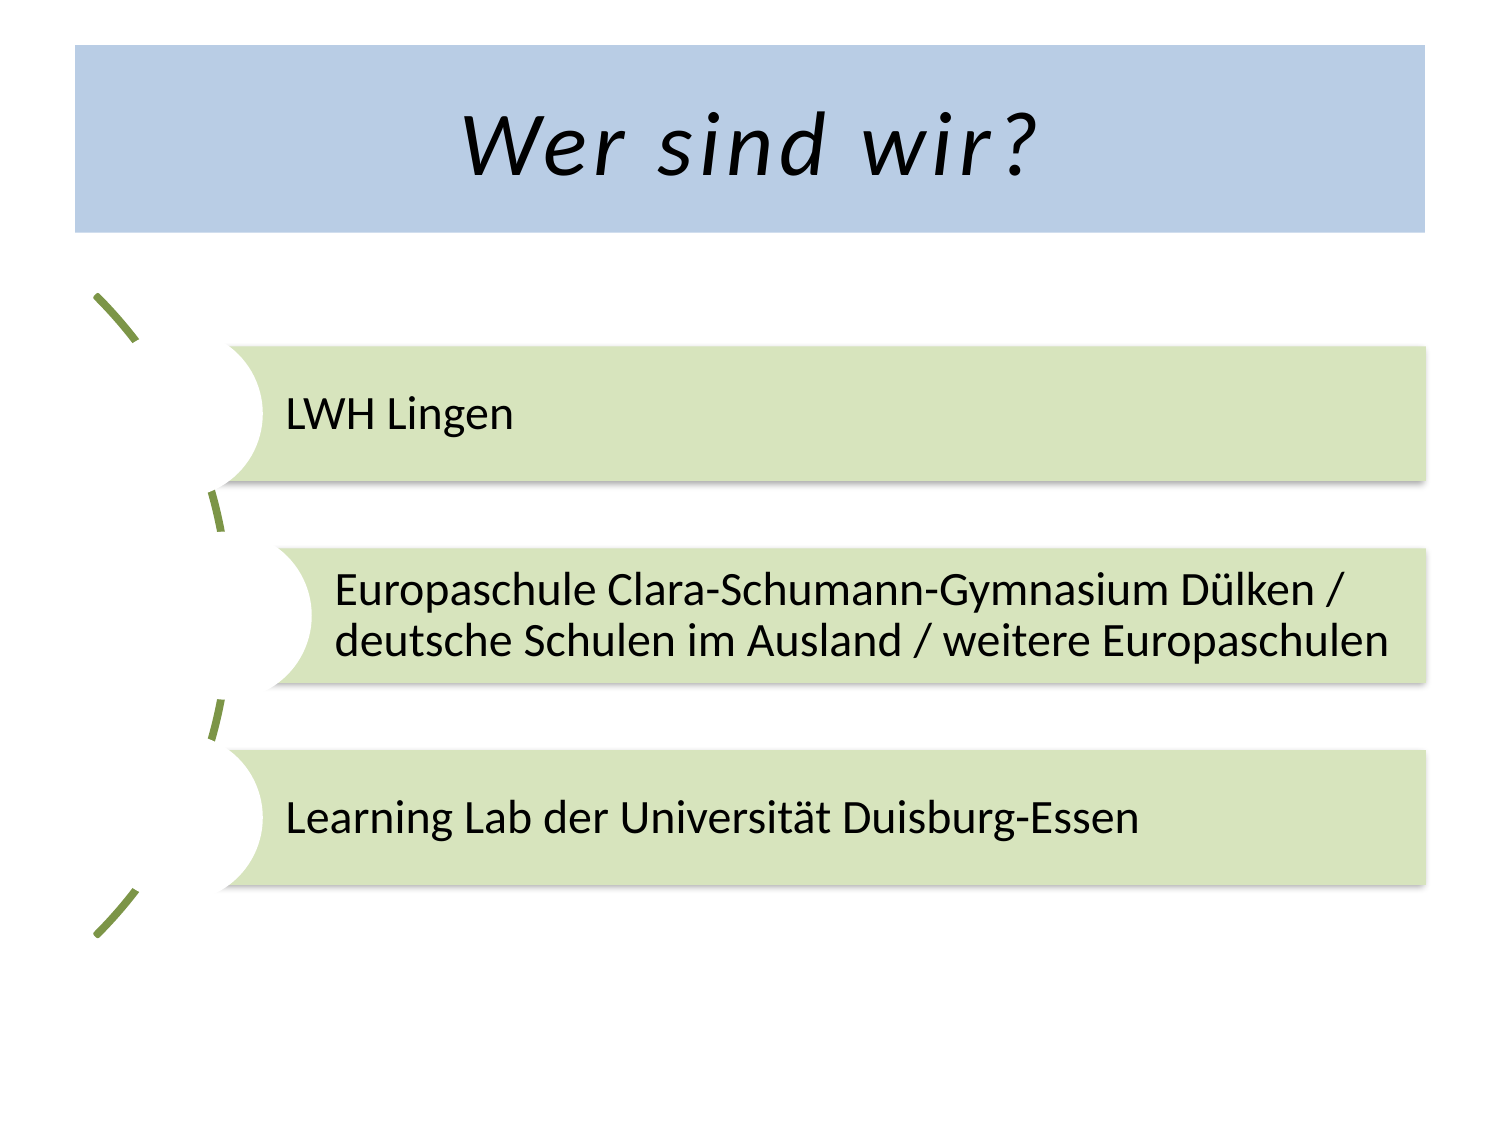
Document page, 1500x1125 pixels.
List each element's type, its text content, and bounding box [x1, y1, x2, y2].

title Wer sind wir? [75, 45, 1425, 233]
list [84, 278, 1436, 953]
